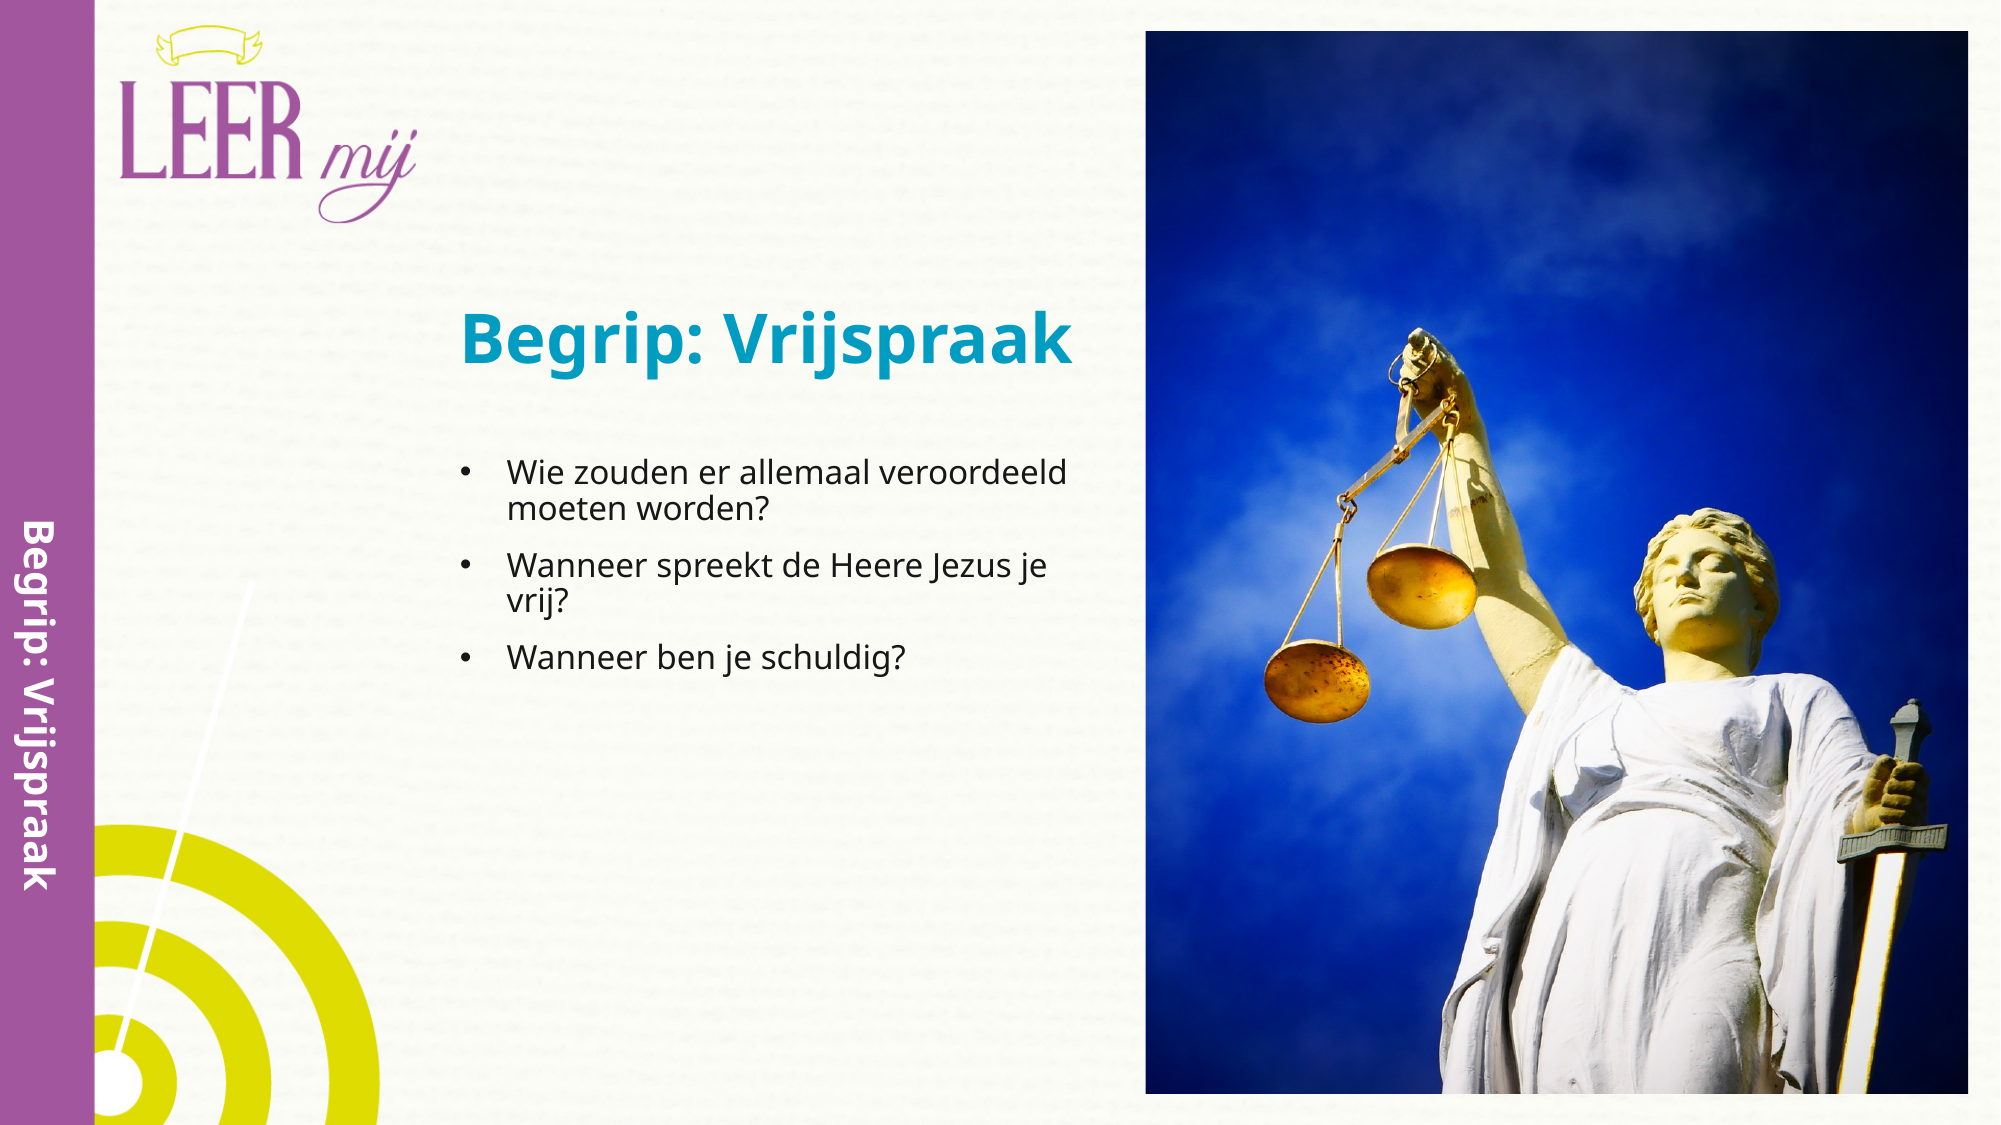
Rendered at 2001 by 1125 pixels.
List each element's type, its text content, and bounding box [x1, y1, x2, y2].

title Begrip: Vrijspraak [444, 229, 1102, 386]
list Wie zouden er allemaal veroordeeld moeten worden? Wanneer spreekt de Heere Jezus je vrij? Wanneer ben je schuldig? [444, 448, 1105, 968]
list Begrip: Vrijspraak [7, 503, 89, 1094]
picture [0, 0, 2001, 1125]
